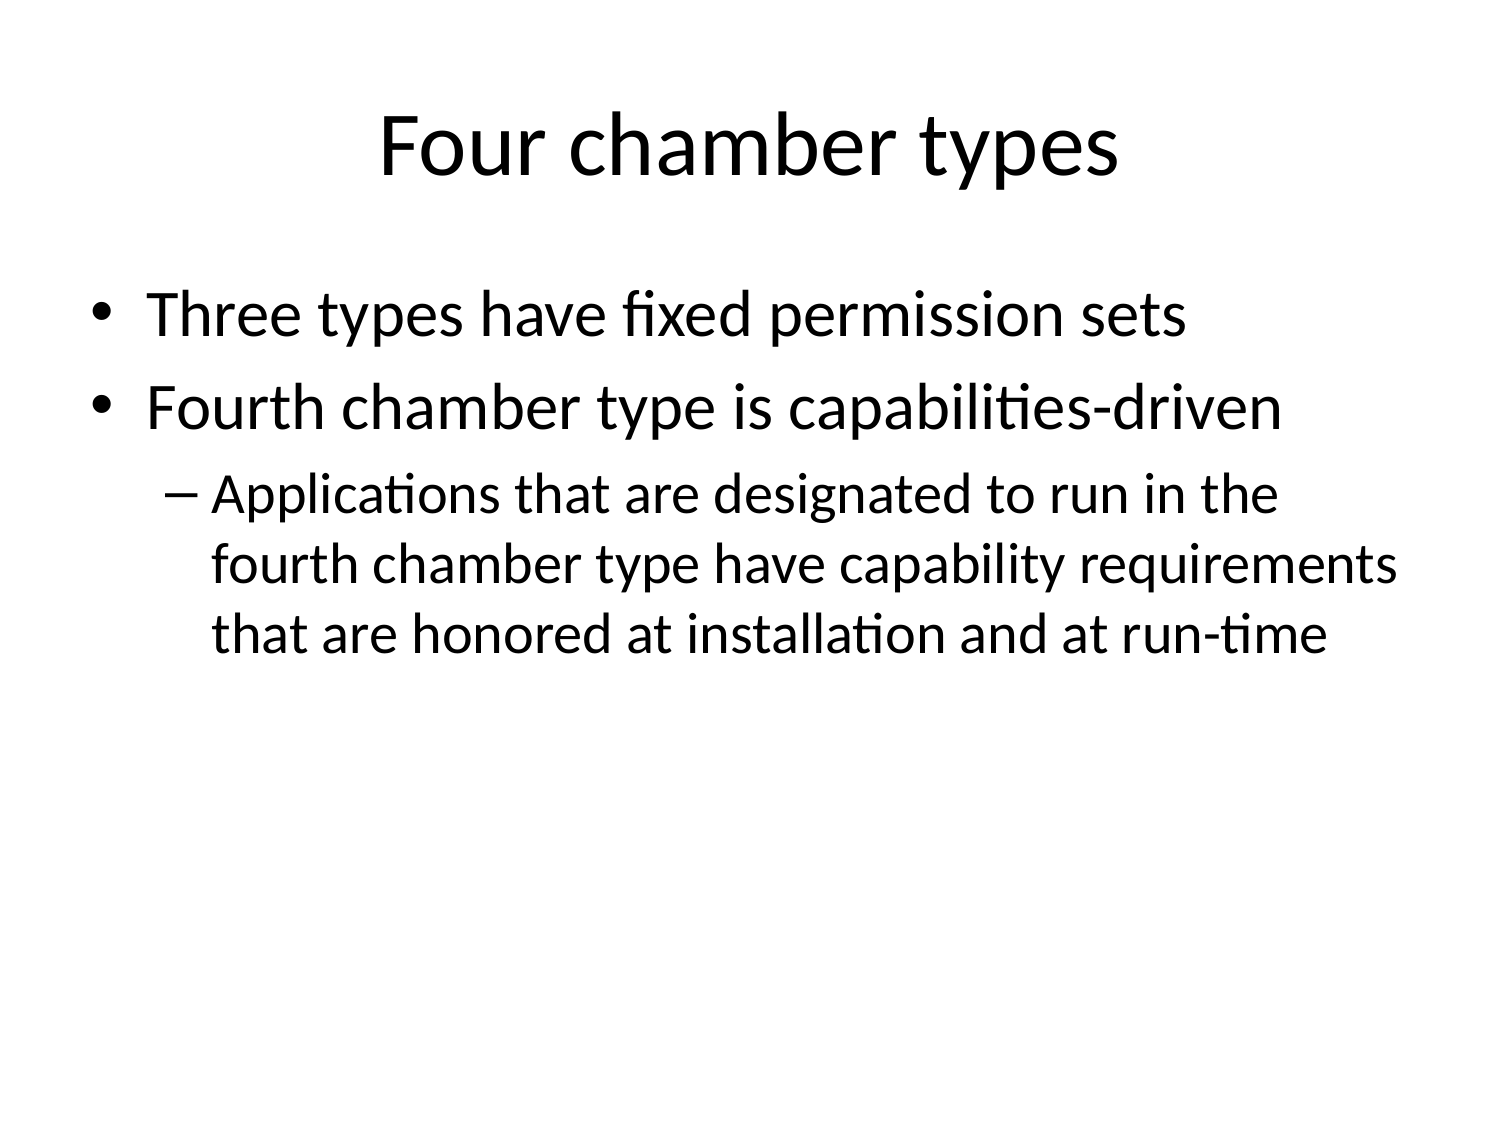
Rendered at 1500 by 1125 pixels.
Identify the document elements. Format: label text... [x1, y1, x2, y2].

title Four chamber types [75, 45, 1425, 233]
list Three types have fixed permission sets Fourth chamber type is capabilities-driven Applications that are designated to run in the fourth chamber type have capability requirements that are honored at installation and at run-time [75, 262, 1425, 1005]
